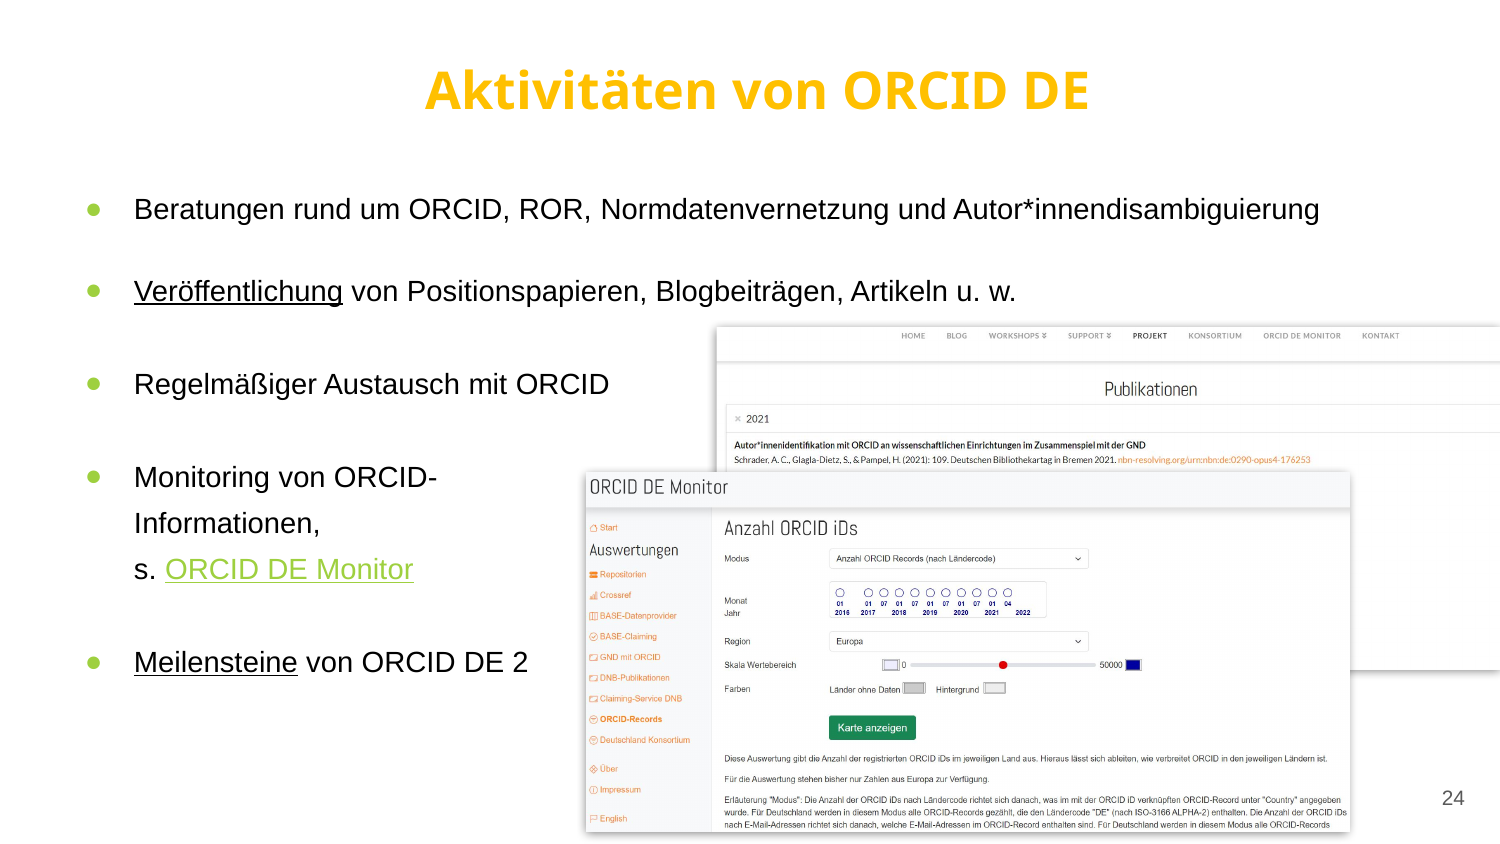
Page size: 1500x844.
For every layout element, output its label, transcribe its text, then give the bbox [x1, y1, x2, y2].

picture [586, 326, 1500, 832]
slide_number 24 [1389, 764, 1480, 830]
text_box Beratungen rund um ORCID, ROR, Normdatenvernetzung und Autor*innendisambiguierung Veröffentlichung von Positionspapieren, Blogbeiträgen, Artikeln u. w. Regelmäßiger Austausch mit ORCID Monitoring von ORCID- Informationen, s. ORCID DE Monitor Meilensteine von ORCID DE 2 [58, 179, 1364, 783]
text_box Aktivitäten von ORCID DE [67, 57, 1449, 119]
